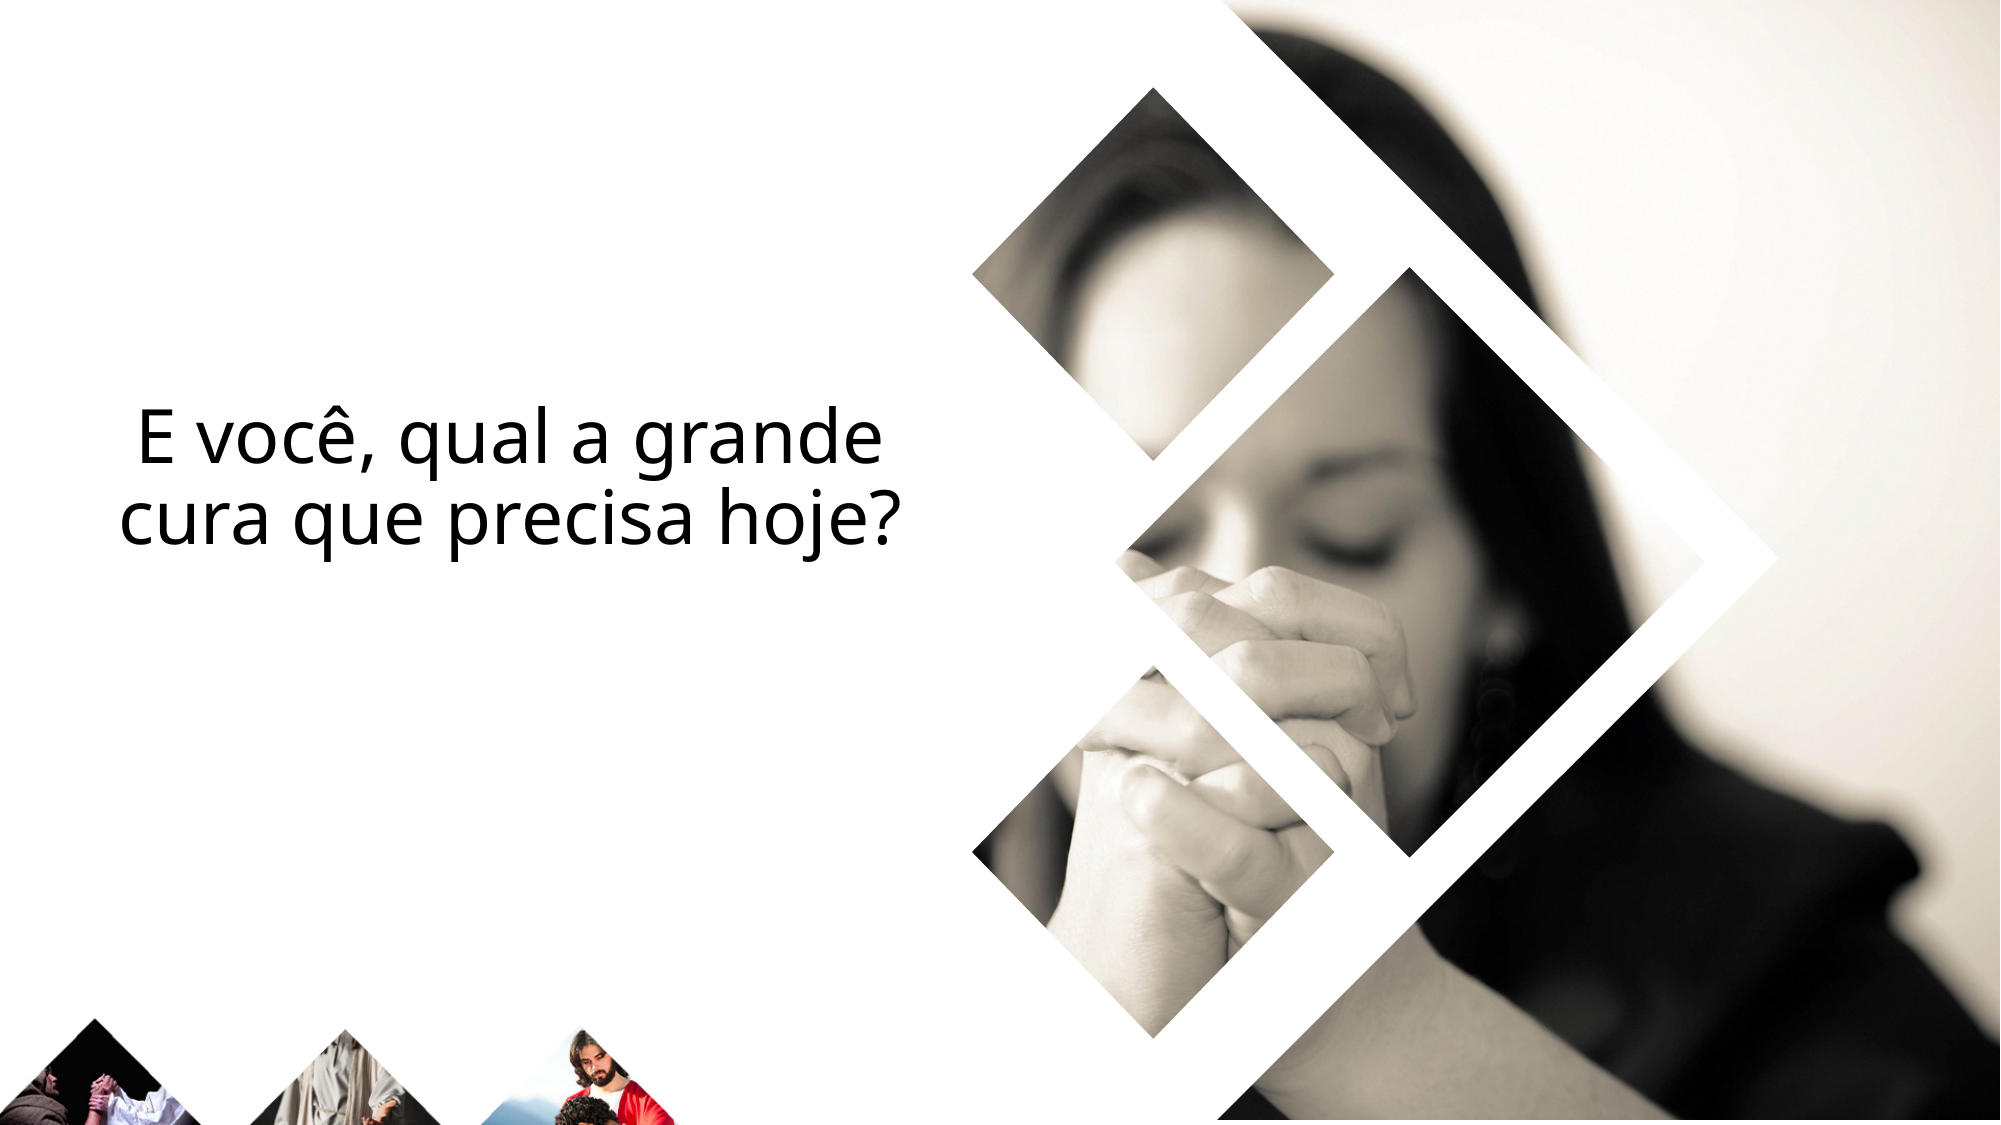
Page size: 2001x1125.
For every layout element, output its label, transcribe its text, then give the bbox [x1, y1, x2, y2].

picture [0, 0, 2001, 1125]
list E você, qual a grande cura que precisa hoje? [95, 77, 926, 963]
